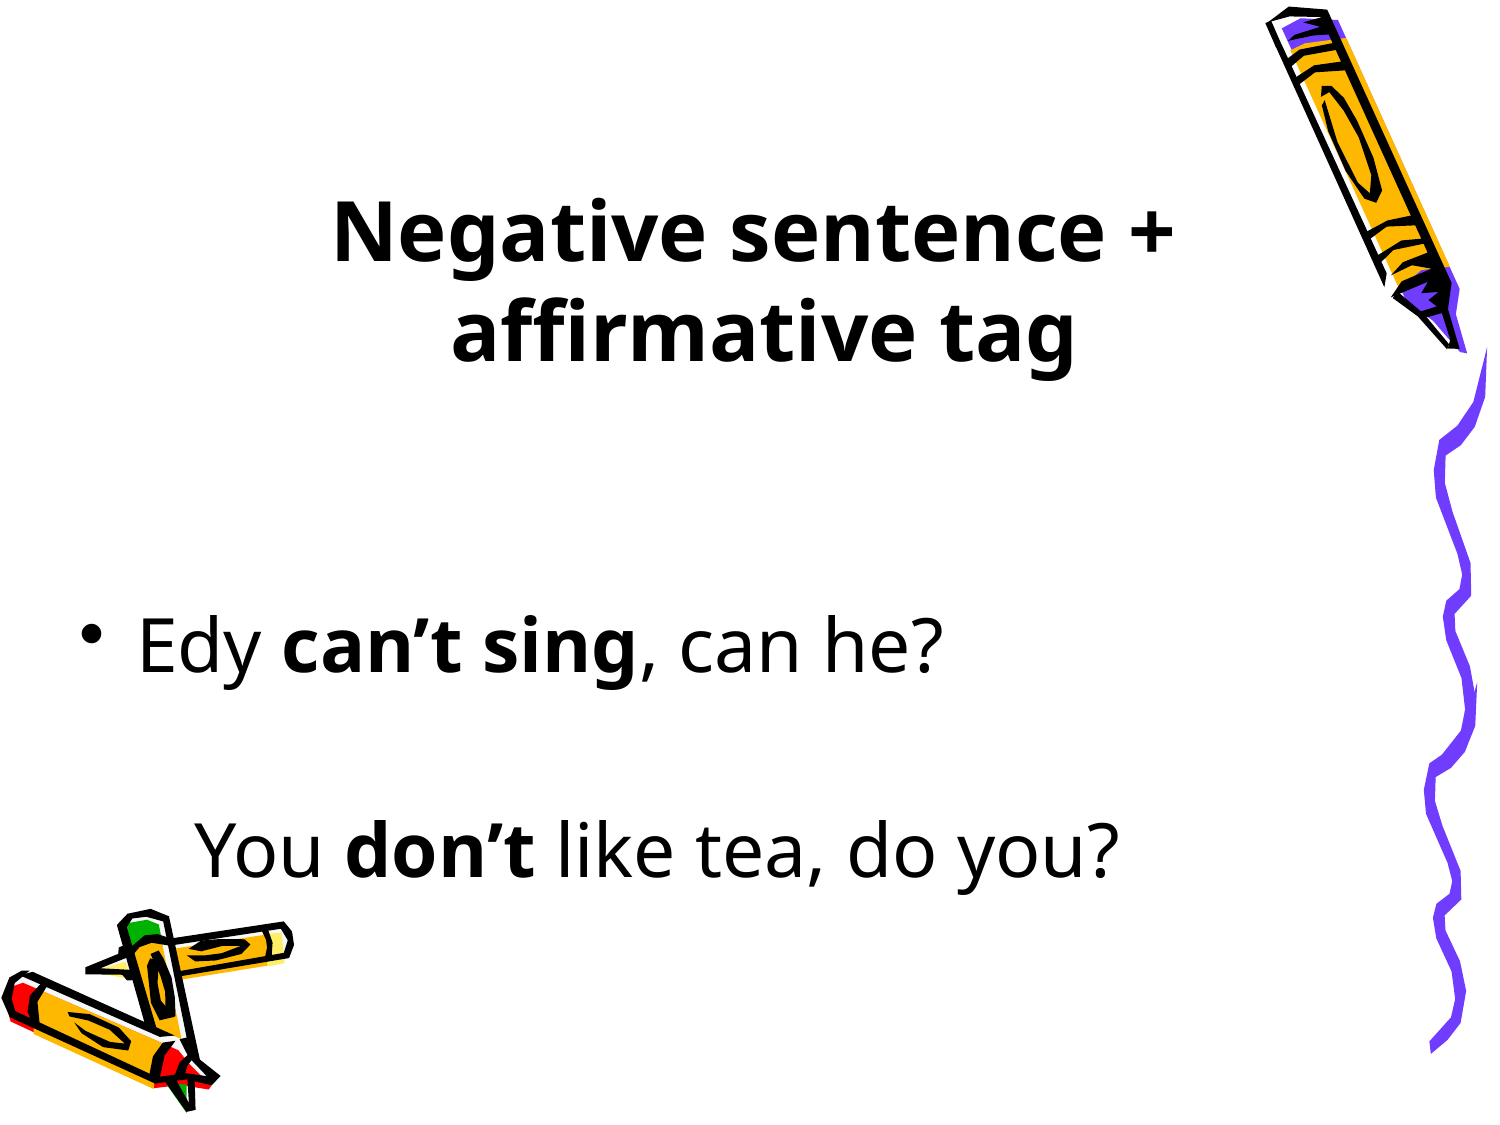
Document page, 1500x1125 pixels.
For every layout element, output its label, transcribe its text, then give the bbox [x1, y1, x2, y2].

title Negative sentence + affirmative tag [46, 101, 1483, 386]
list Edy can’t sing, can he? You don’t like tea, do you? [64, 590, 1453, 1000]
